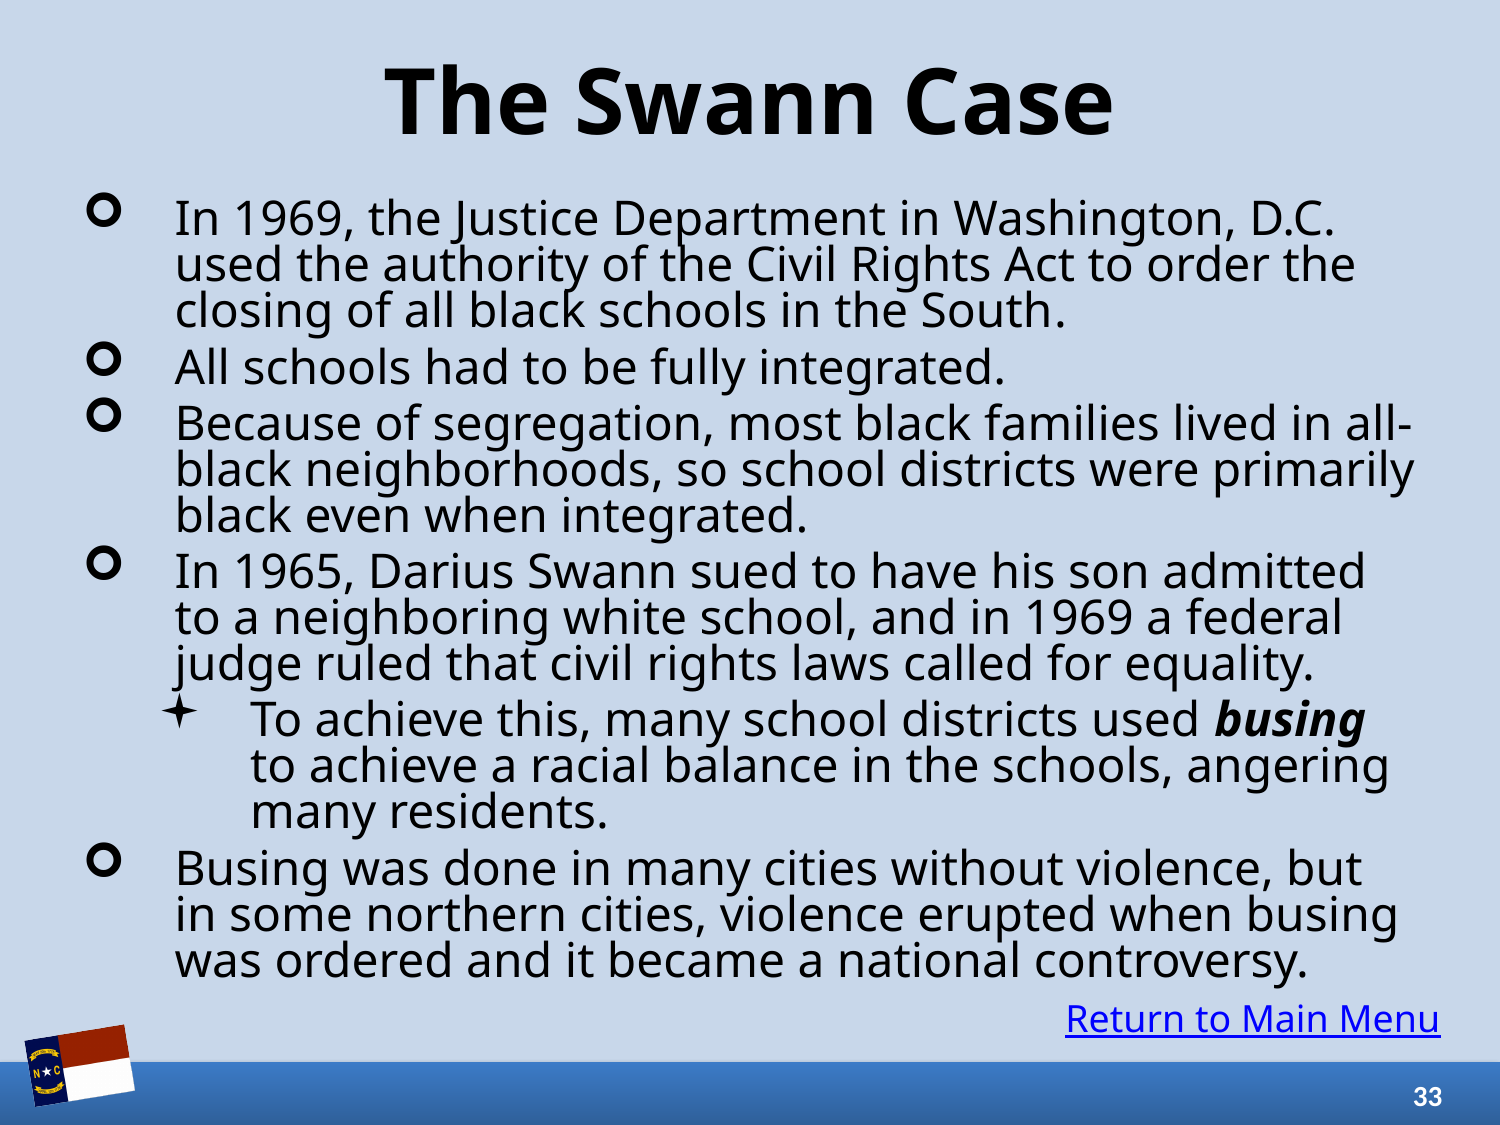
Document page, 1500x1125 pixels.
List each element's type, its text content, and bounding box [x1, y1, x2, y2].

text_box Return to Main Menu [1057, 987, 1472, 1053]
list In 1969, the Justice Department in Washington, D.C. used the authority of the Civil Rights Act to order the closing of all black schools in the South. All schools had to be fully integrated. Because of segregation, most black families lived in all-black neighborhoods, so school districts were primarily black even when integrated. In 1965, Darius Swann sued to have his son admitted to a neighboring white school, and in 1969 a federal judge ruled that civil rights laws called for equality. To achieve this, many school districts used busing to achieve a racial balance in the schools, angering many residents. Busing was done in many cities without violence, but in some northern cities, violence erupted when busing was ordered and it became a national controversy. [74, 191, 1426, 1072]
slide_number 33 [1398, 1070, 1451, 1120]
picture [25, 1033, 135, 1107]
title The Swann Case [74, 3, 1426, 191]
